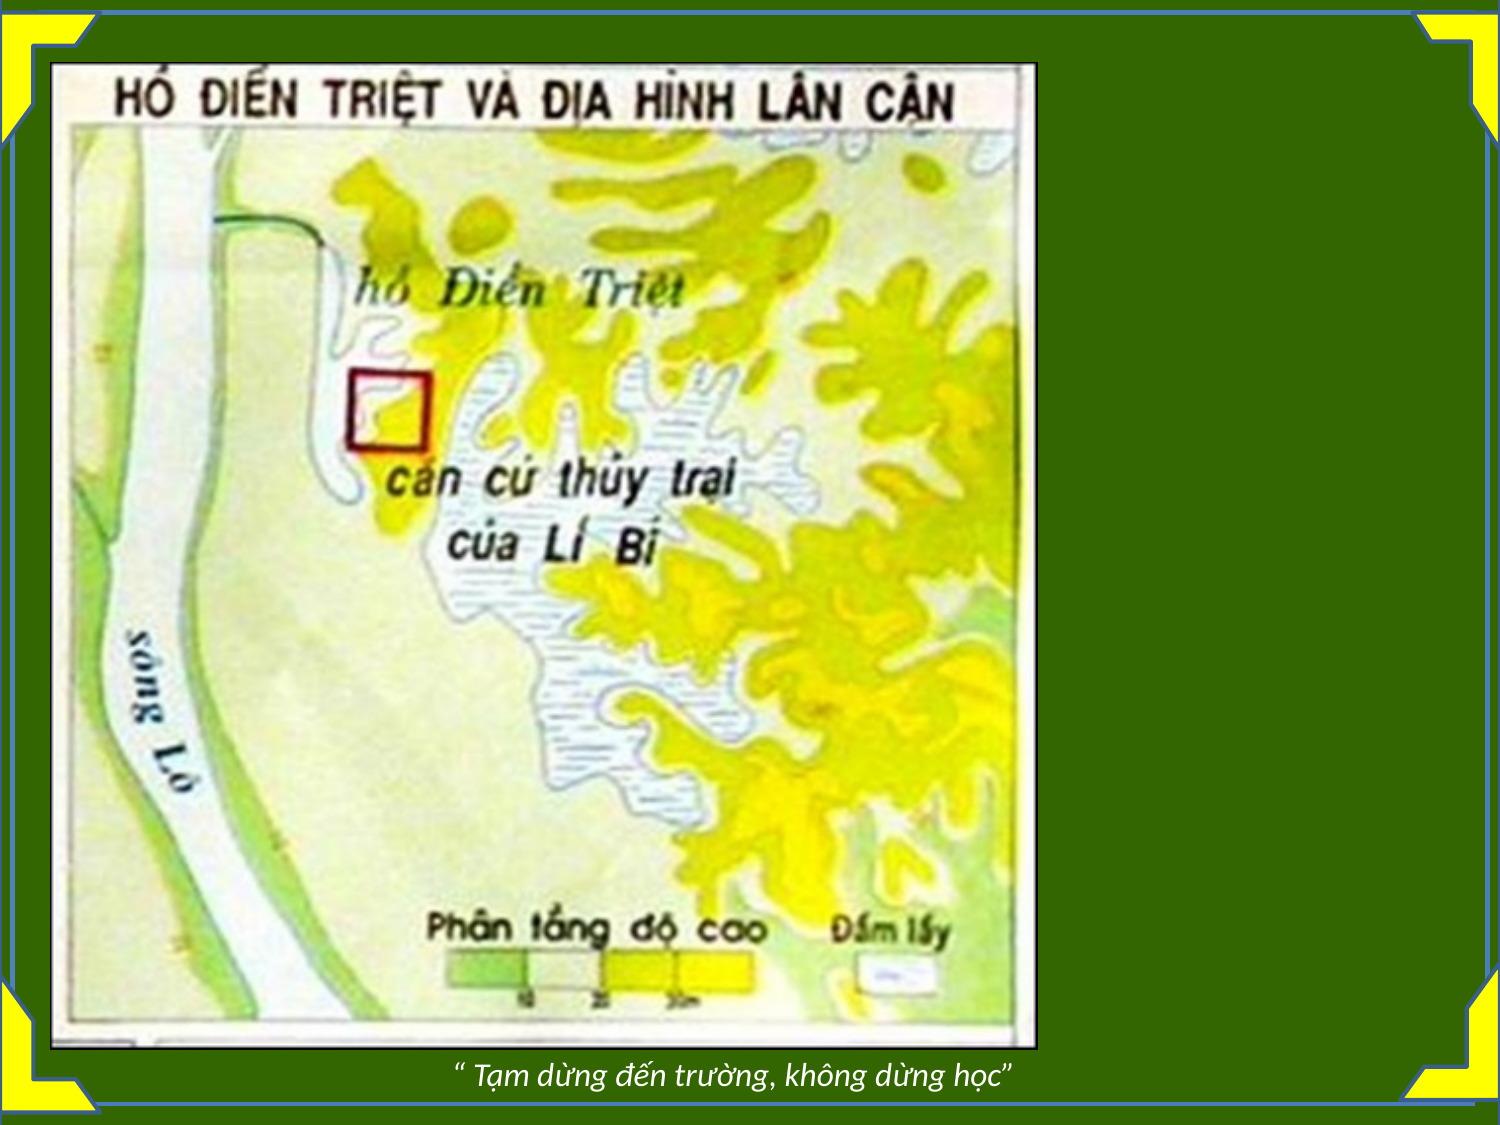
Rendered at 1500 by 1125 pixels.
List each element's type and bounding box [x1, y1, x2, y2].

picture [49, 62, 1038, 1051]
